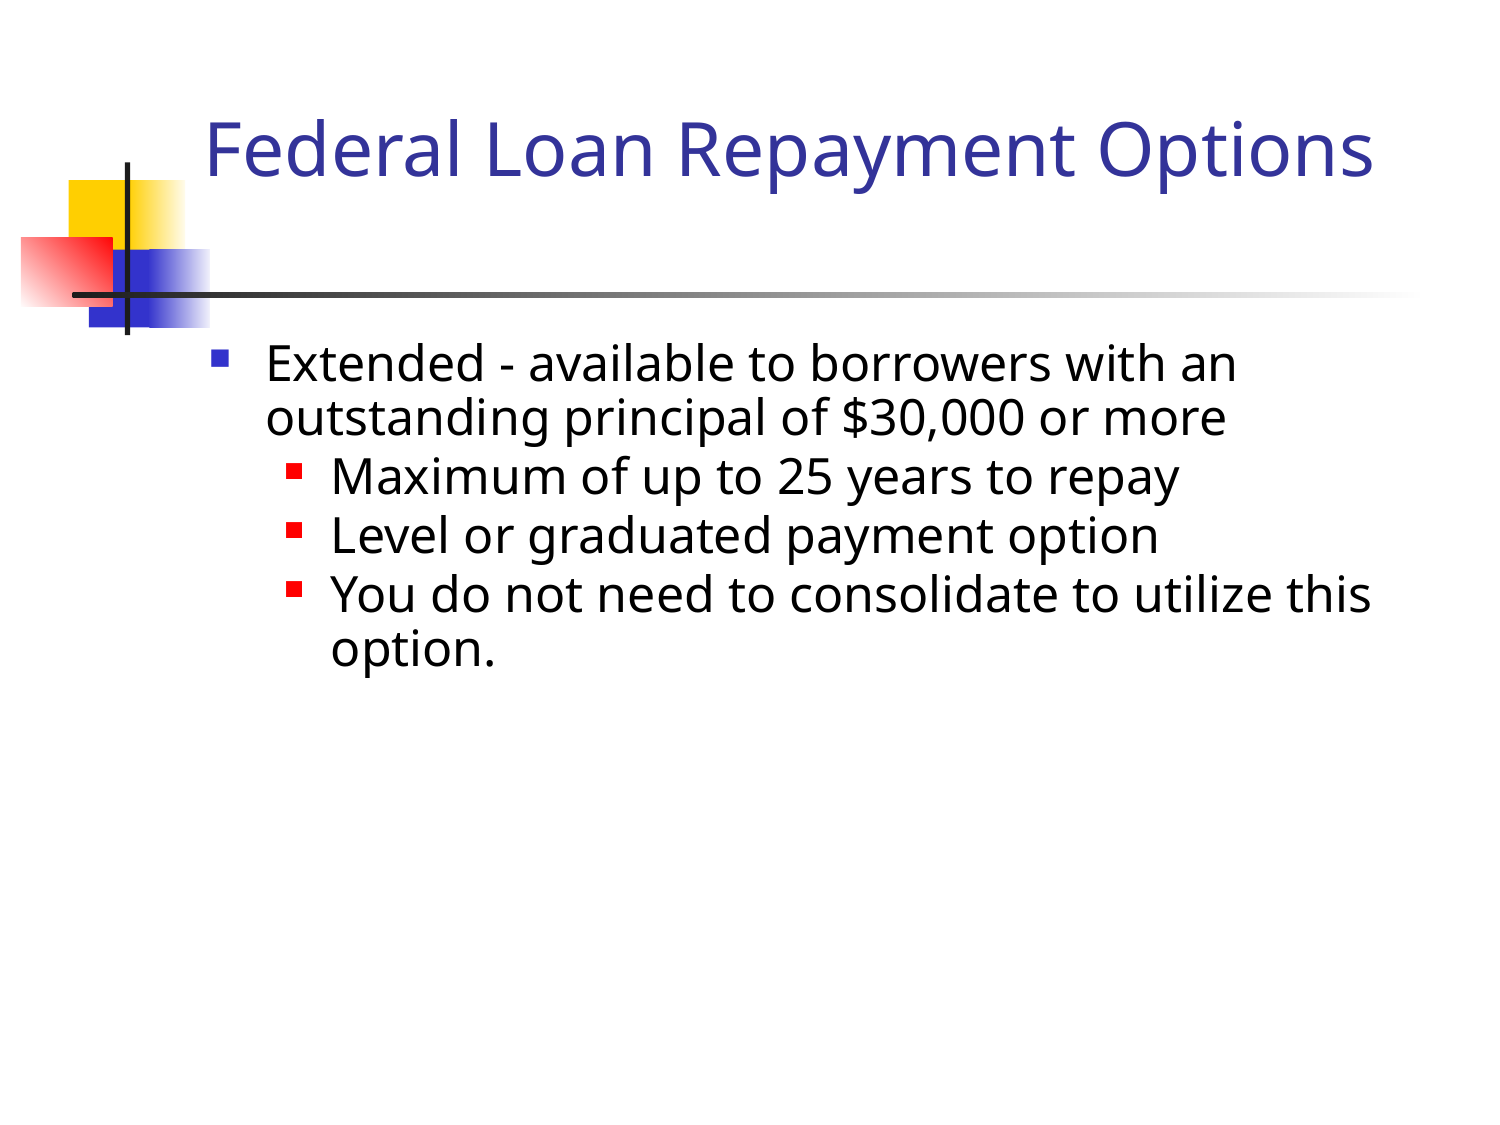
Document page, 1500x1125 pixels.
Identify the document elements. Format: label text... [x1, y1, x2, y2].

title Federal Loan Repayment Options [188, 101, 1468, 289]
list Extended - available to borrowers with an outstanding principal of $30,000 or more Maximum of up to 25 years to repay Level or graduated payment option You do not need to consolidate to utilize this option. [193, 330, 1470, 1007]
